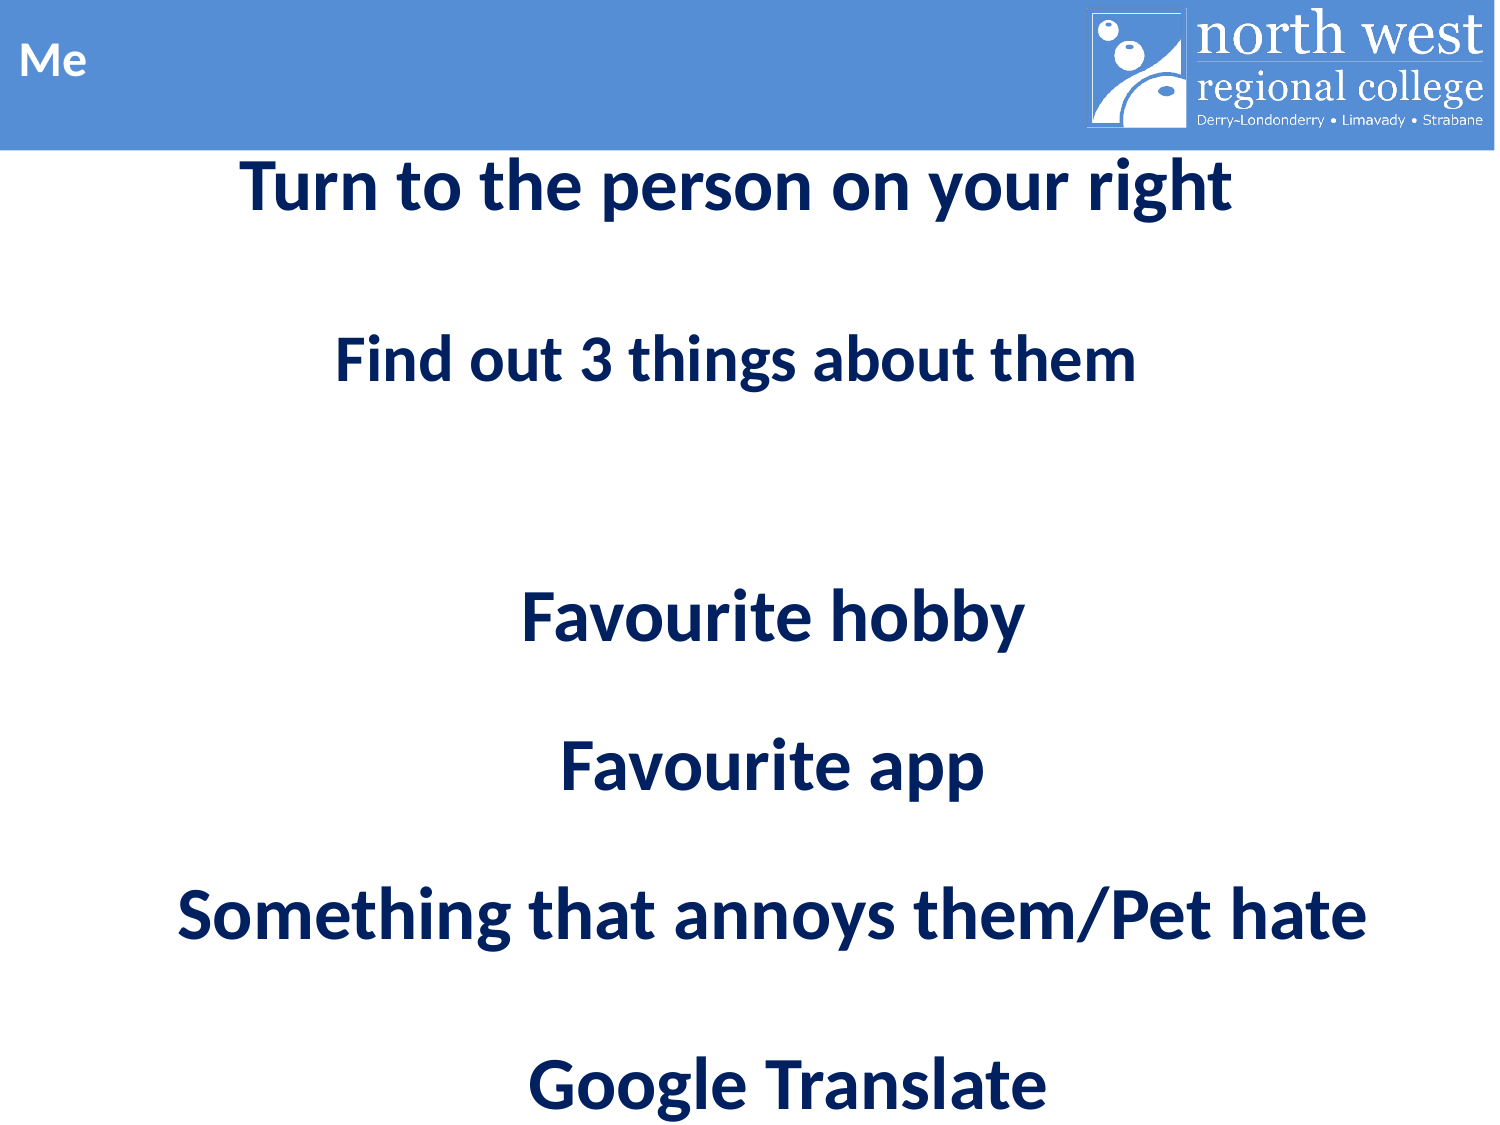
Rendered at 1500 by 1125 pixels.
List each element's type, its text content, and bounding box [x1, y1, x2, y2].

text_box Favourite app [386, 618, 1161, 814]
text_box Turn to the person on your right Find out 3 things about them [0, 127, 1485, 403]
text_box Favourite hobby [501, 469, 1046, 665]
text_box Something that annoys them/Pet hate [26, 767, 1500, 963]
text_box Google Translate [41, 936, 1500, 1125]
text_box [0, 0, 1497, 152]
text_box Me [3, 19, 1077, 127]
picture [1085, 6, 1485, 129]
